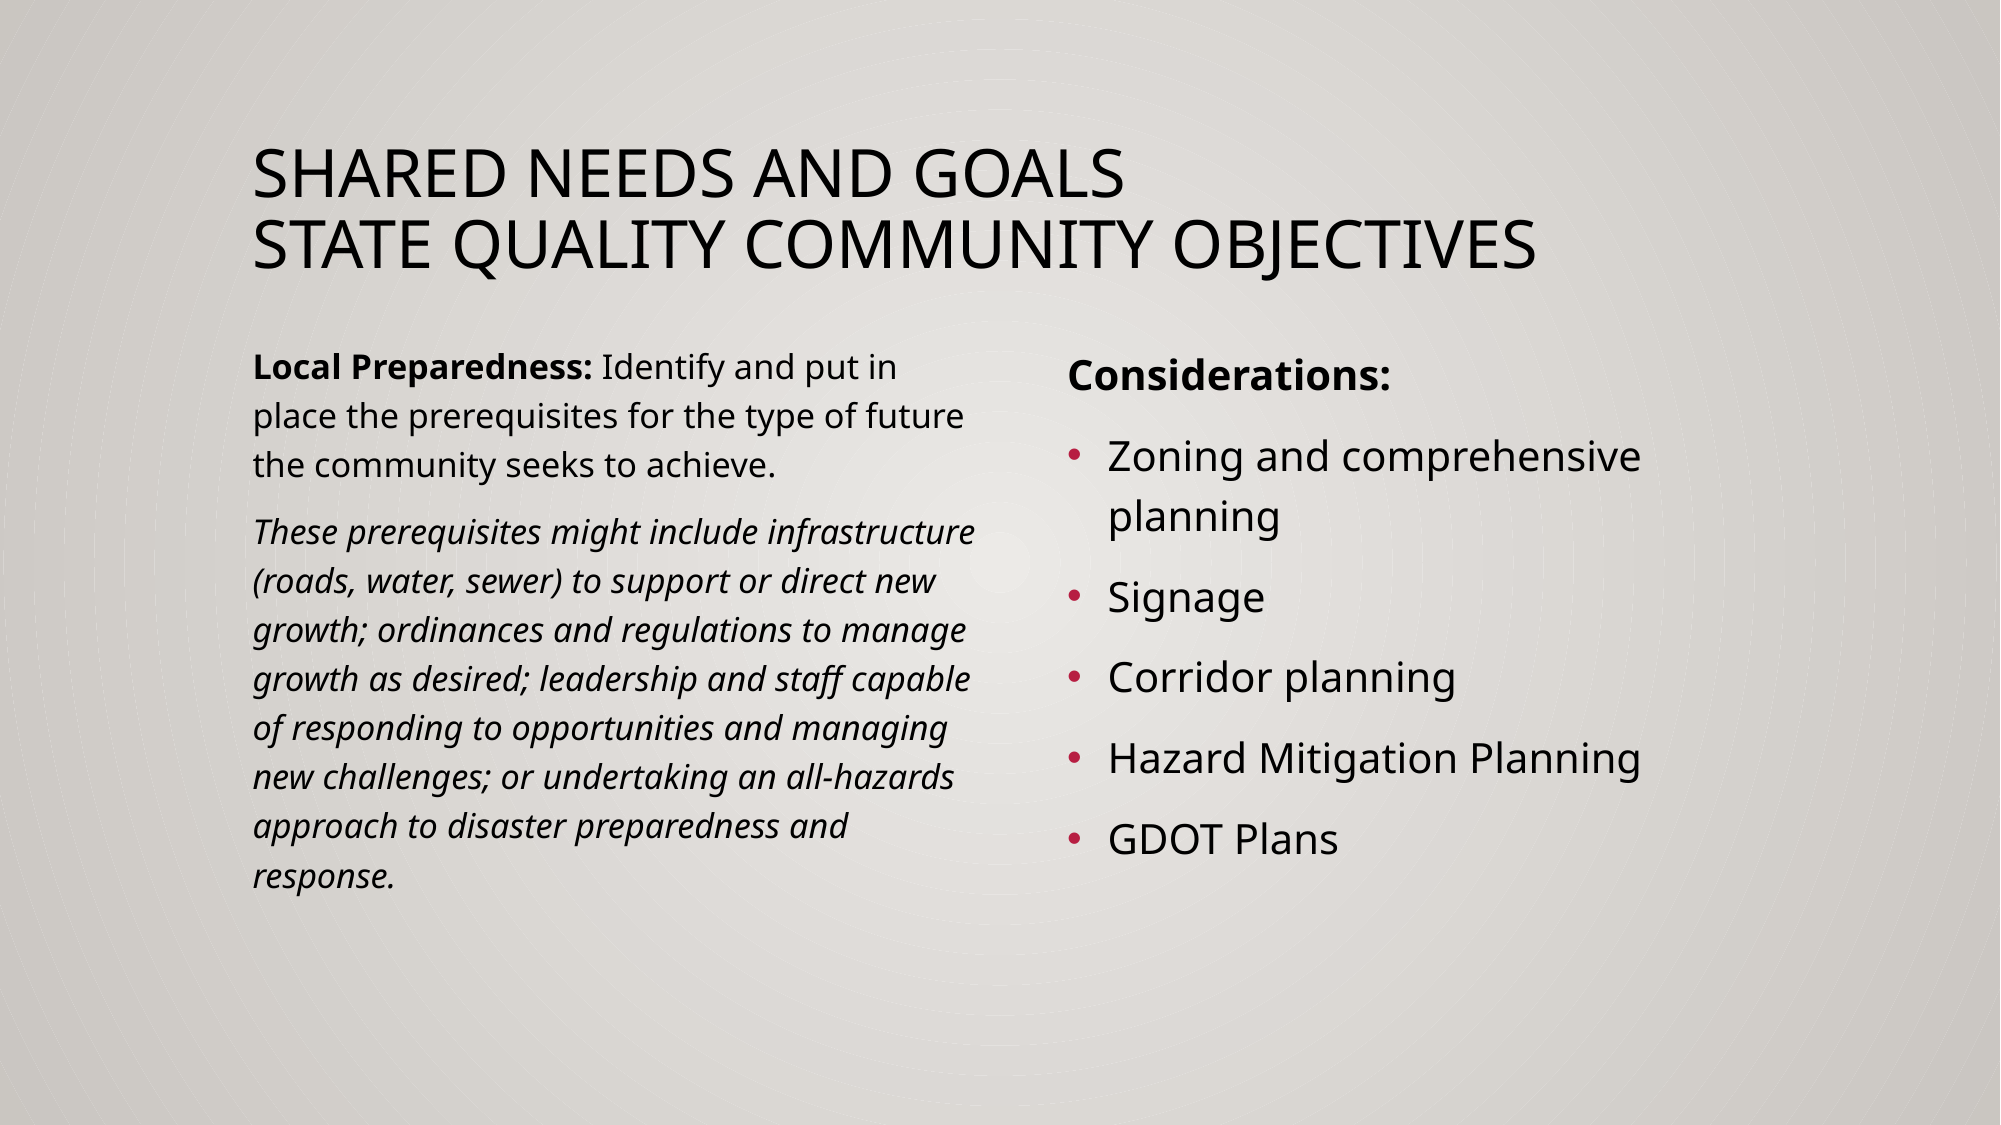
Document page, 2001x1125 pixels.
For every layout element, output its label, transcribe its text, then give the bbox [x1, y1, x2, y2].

list Considerations: Zoning and comprehensive planning Signage Corridor planning Hazard Mitigation Planning GDOT Plans [1052, 330, 1815, 1107]
title Shared needs and goals State Quality community objectives [237, 132, 1814, 306]
list Local Preparedness: Identify and put in place the prerequisites for the type of future the community seeks to achieve. These prerequisites might include infrastructure (roads, water, sewer) to support or direct new growth; ordinances and regulations to manage growth as desired; leadership and staff capable of responding to opportunities and managing new challenges; or undertaking an all-hazards approach to disaster preparedness and response. [237, 329, 1000, 1017]
